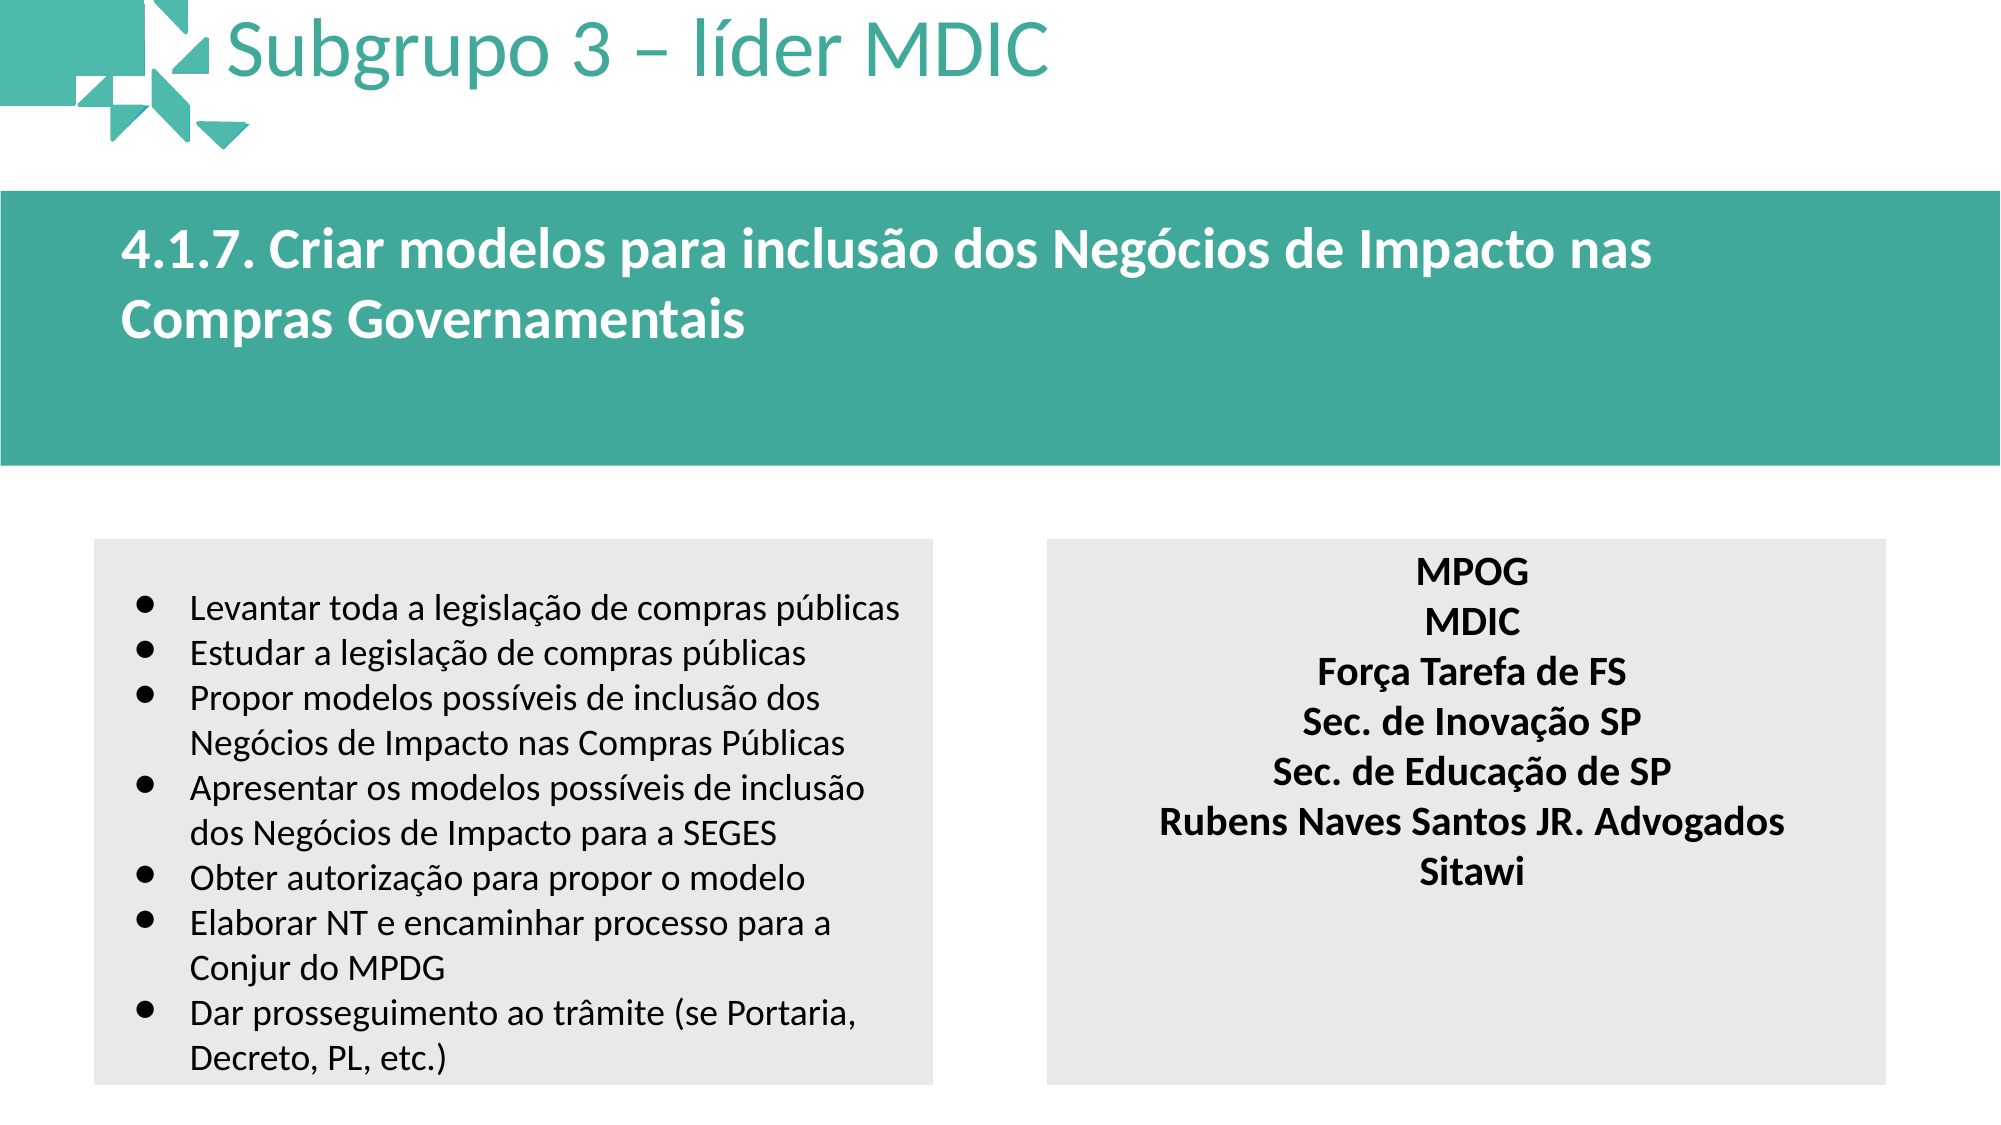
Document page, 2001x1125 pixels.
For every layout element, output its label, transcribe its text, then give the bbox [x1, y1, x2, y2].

text_box Subgrupo 3 – líder MDIC [250, 0, 1841, 102]
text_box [0, 0, 250, 161]
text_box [94, 538, 939, 1085]
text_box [0, 190, 2000, 466]
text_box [1047, 536, 1892, 1085]
